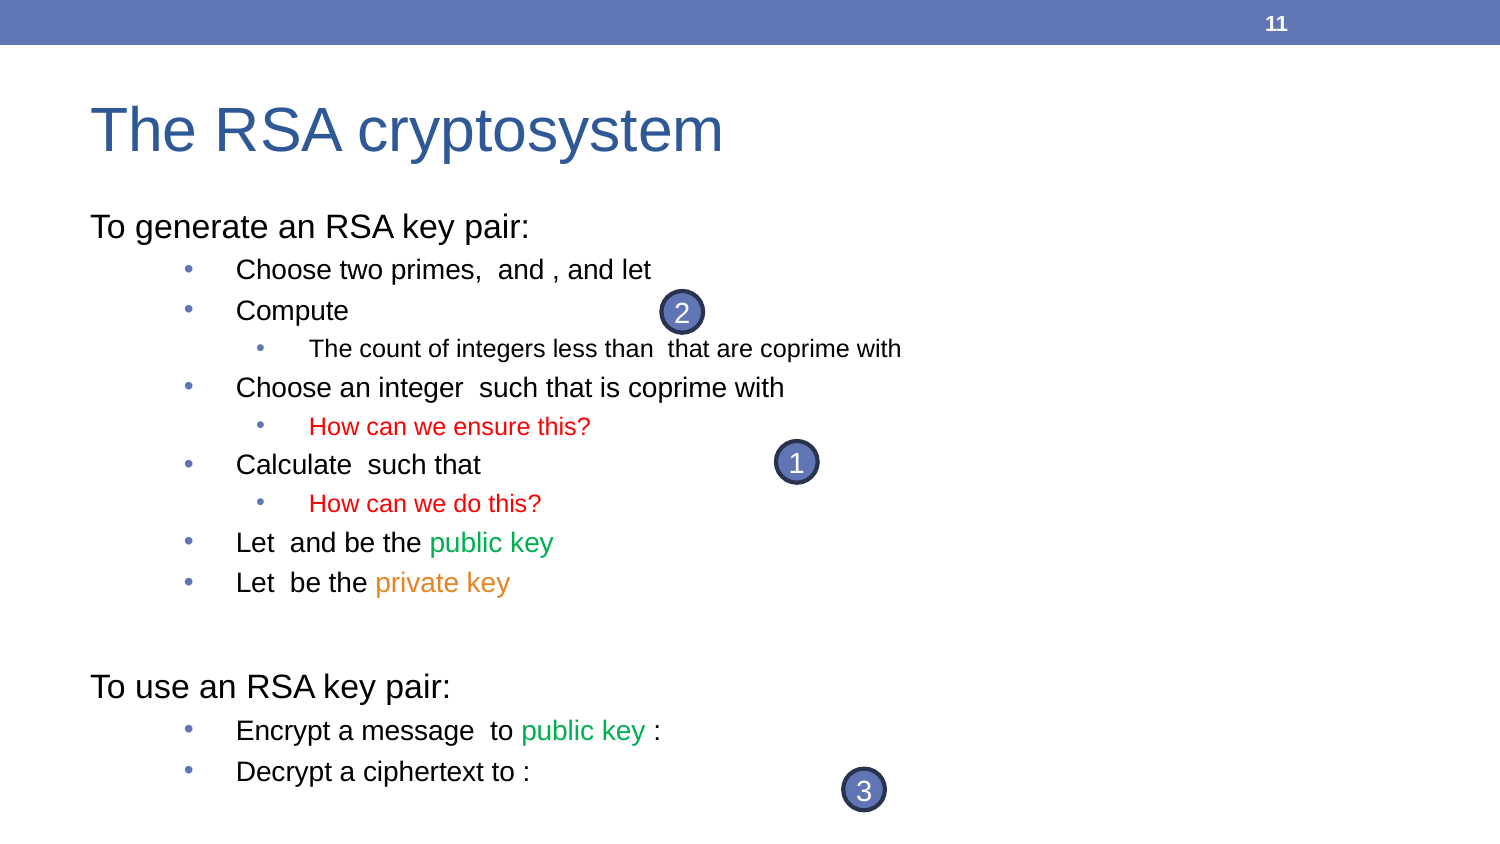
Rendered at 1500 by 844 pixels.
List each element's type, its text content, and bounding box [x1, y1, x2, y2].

slide_number 11 [1250, 2, 1425, 43]
text_box 2 [659, 288, 706, 335]
text_box 1 [773, 438, 820, 485]
title The RSA cryptosystem [75, 65, 1425, 188]
text_box 3 [841, 766, 888, 813]
